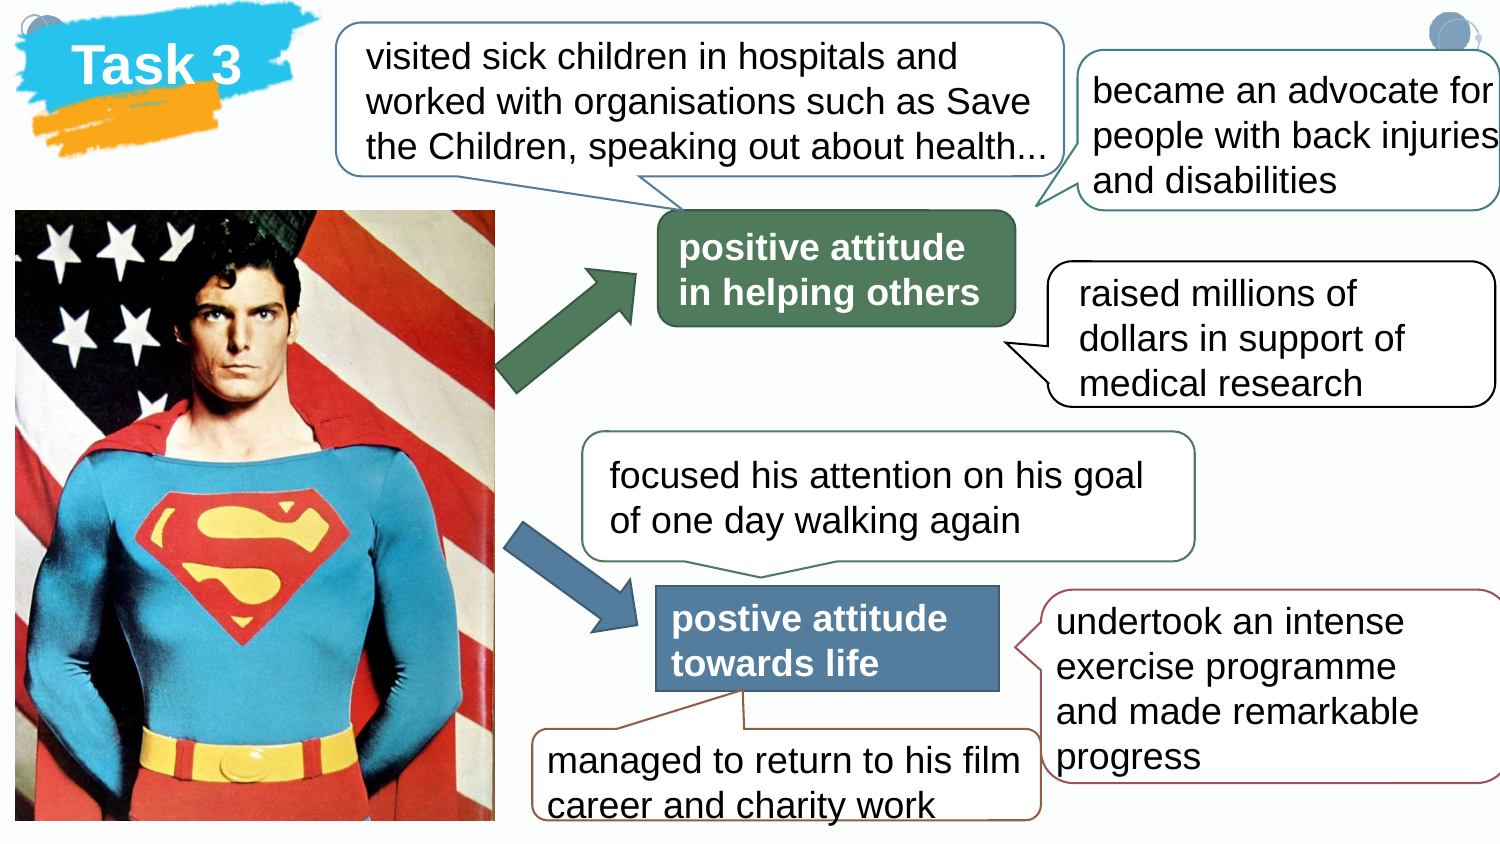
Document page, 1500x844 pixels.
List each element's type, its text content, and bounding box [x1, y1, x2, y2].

text_box [1034, 71, 1077, 208]
text_box [1013, 613, 1041, 728]
picture [1411, 0, 1500, 58]
text_box raised millions of dollars in support of medical research [1063, 261, 1467, 412]
text_box managed to return to his film career and charity work [532, 728, 1043, 834]
picture [14, 210, 495, 821]
text_box visited sick children in hospitals and worked with organisations such as Save the Children, speaking out about health... [351, 25, 1091, 175]
text_box postive attitude towards life [655, 585, 1000, 692]
text_box positive attitude in helping others [656, 209, 1017, 328]
text_box [546, 688, 1027, 728]
text_box [1068, 588, 1500, 785]
text_box [495, 267, 637, 395]
text_box became an advocate for people with back injuries and disabilities [1077, 58, 1500, 209]
text_box [336, 21, 1052, 212]
text_box [502, 520, 639, 634]
text_box [1083, 48, 1494, 58]
picture [0, 0, 337, 161]
text_box [1065, 260, 1497, 408]
text_box focused his attention on his goal of one day walking again [594, 443, 1183, 549]
text_box undertook an intense exercise programme and made remarkable progress [1041, 589, 1454, 785]
text_box [1002, 261, 1063, 407]
text_box [580, 430, 1196, 579]
